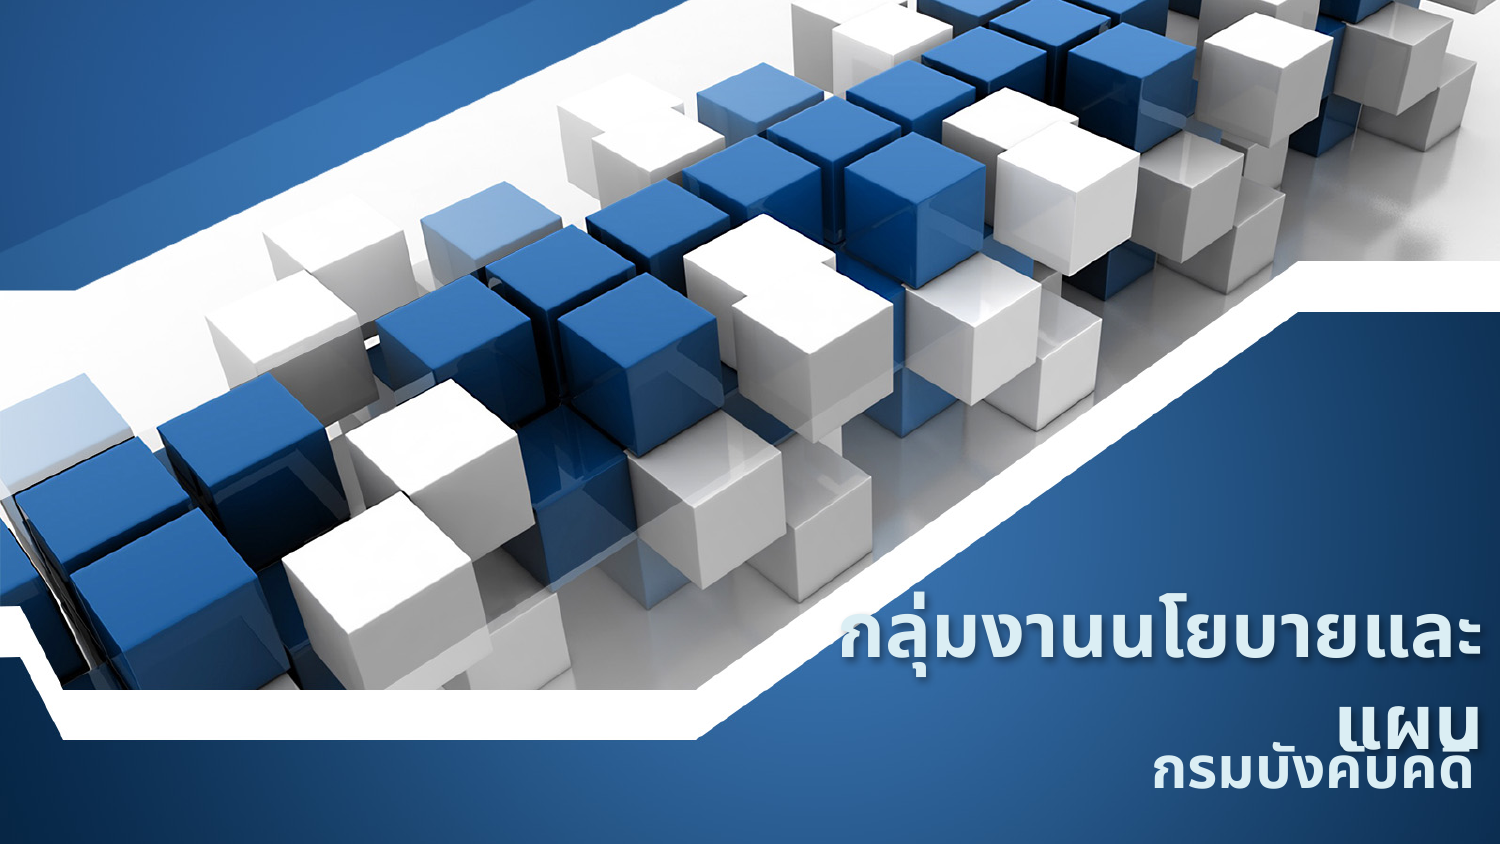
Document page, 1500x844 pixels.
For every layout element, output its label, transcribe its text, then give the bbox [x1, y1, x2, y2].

picture [0, 0, 1500, 844]
subtitle กรมบังคับคดี [312, 722, 1491, 823]
title กลุ่มงานนโยบายและแผน [775, 572, 1500, 773]
